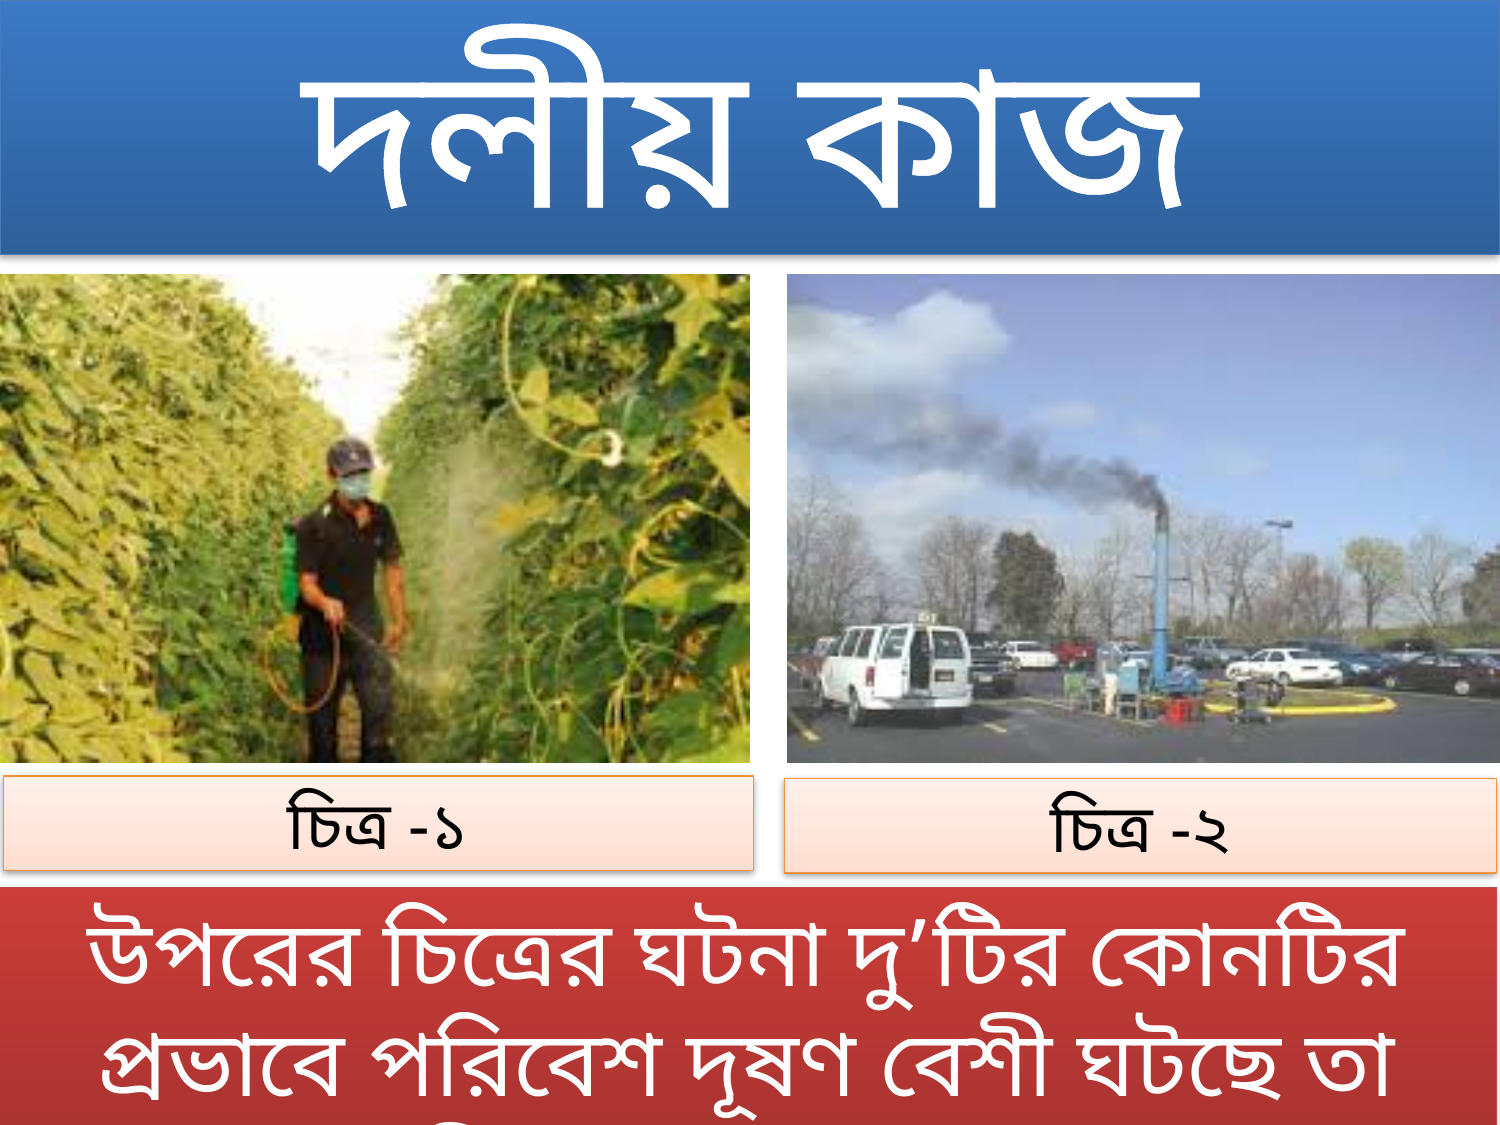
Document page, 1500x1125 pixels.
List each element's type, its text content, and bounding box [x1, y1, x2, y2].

text_box চিত্র -২ [784, 778, 1497, 874]
picture [787, 274, 1500, 763]
text_box চিত্র -১ [3, 775, 754, 871]
picture [0, 274, 751, 763]
text_box উপরের চিত্রের ঘটনা দু’টির কোনটির প্রভাবে পরিবেশ দূষণ বেশী ঘটছে তা যুক্তি সহ ব্যাখ্যা কর । [0, 887, 1497, 1125]
text_box দলীয় কাজ [0, 0, 1500, 255]
